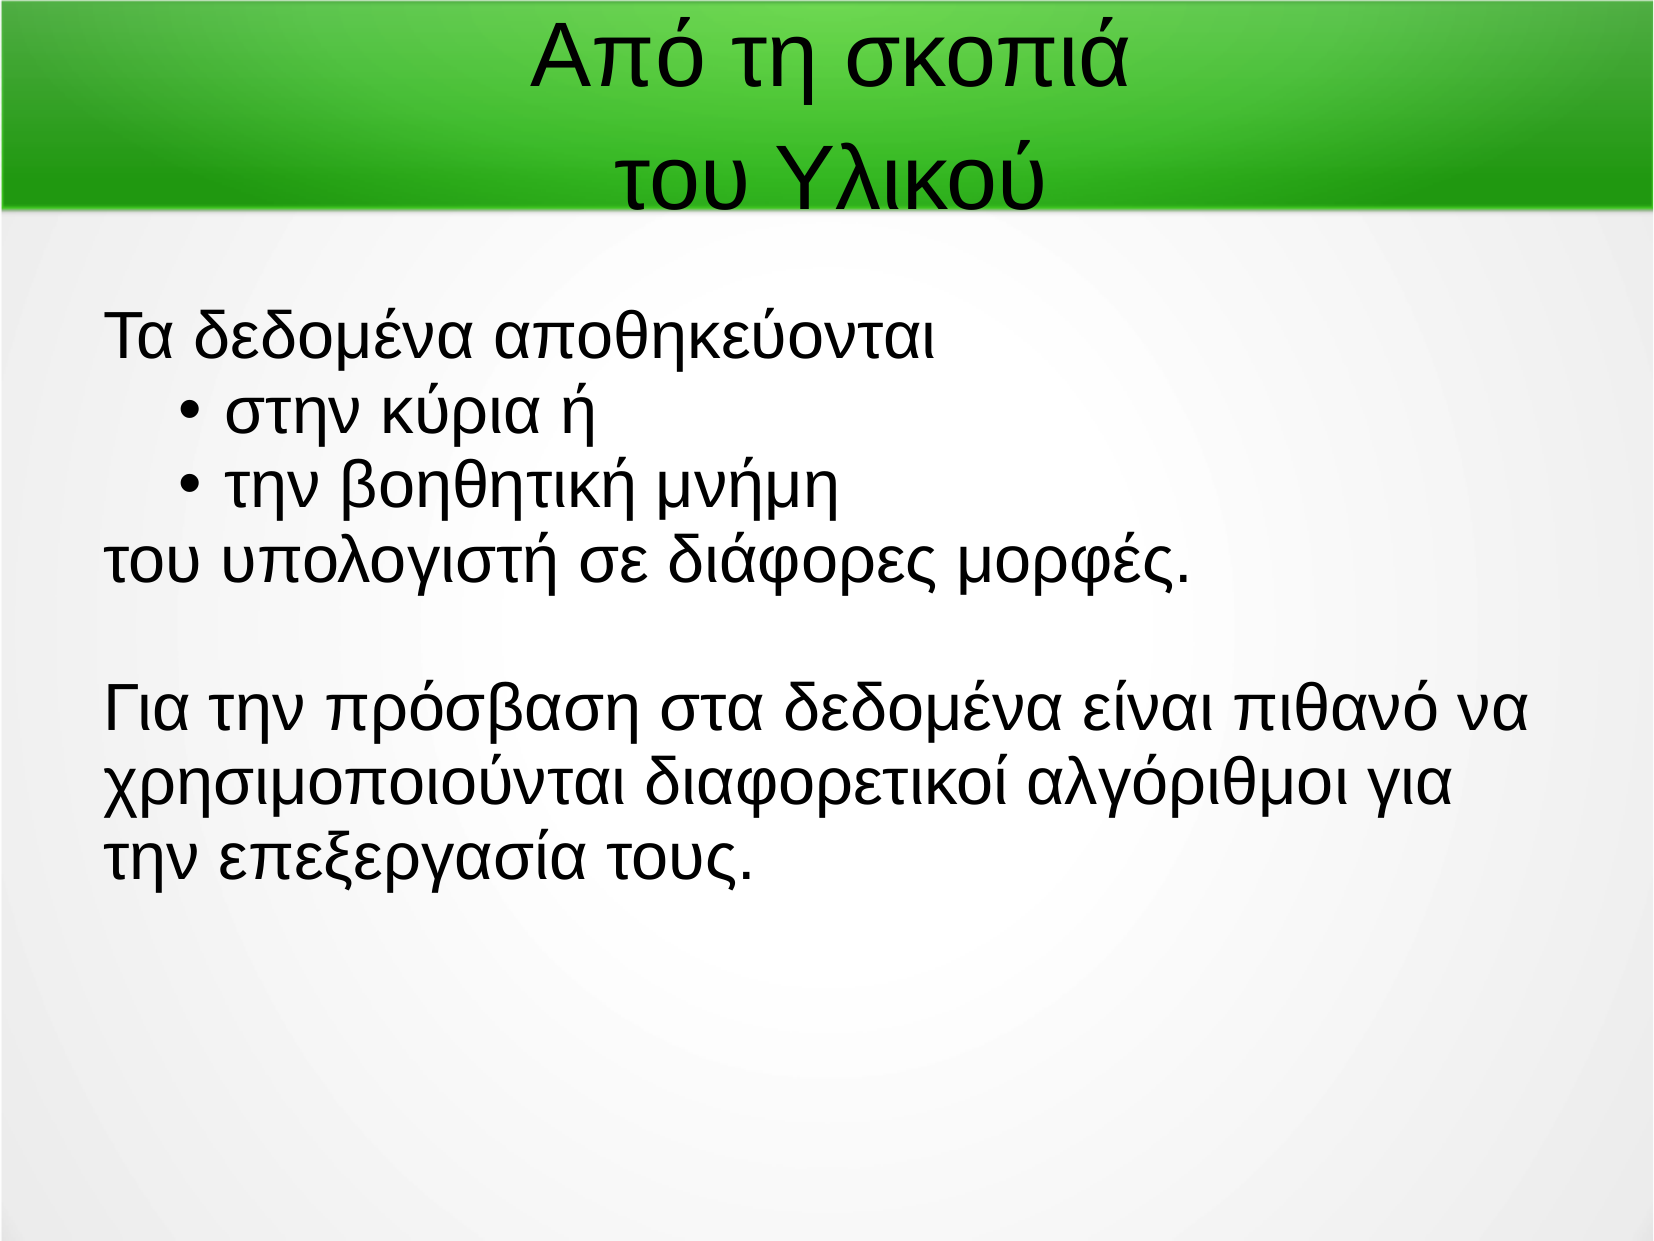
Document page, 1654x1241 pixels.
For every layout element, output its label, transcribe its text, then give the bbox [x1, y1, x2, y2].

picture [0, 0, 1654, 1241]
text_box Τα δεδομένα αποθηκεύονται στην κύρια ή την βοηθητική μνήμη του υπολογιστή σε διάφορες μορφές. Για την πρόσβαση στα δεδομένα είναι πιθανό να χρησιμοποιούνται διαφορετικοί αλγόριθμοι για την επεξεργασία τους. [88, 291, 1577, 977]
text_box Από τη σκοπιά του Υλικού [100, 34, 1589, 176]
